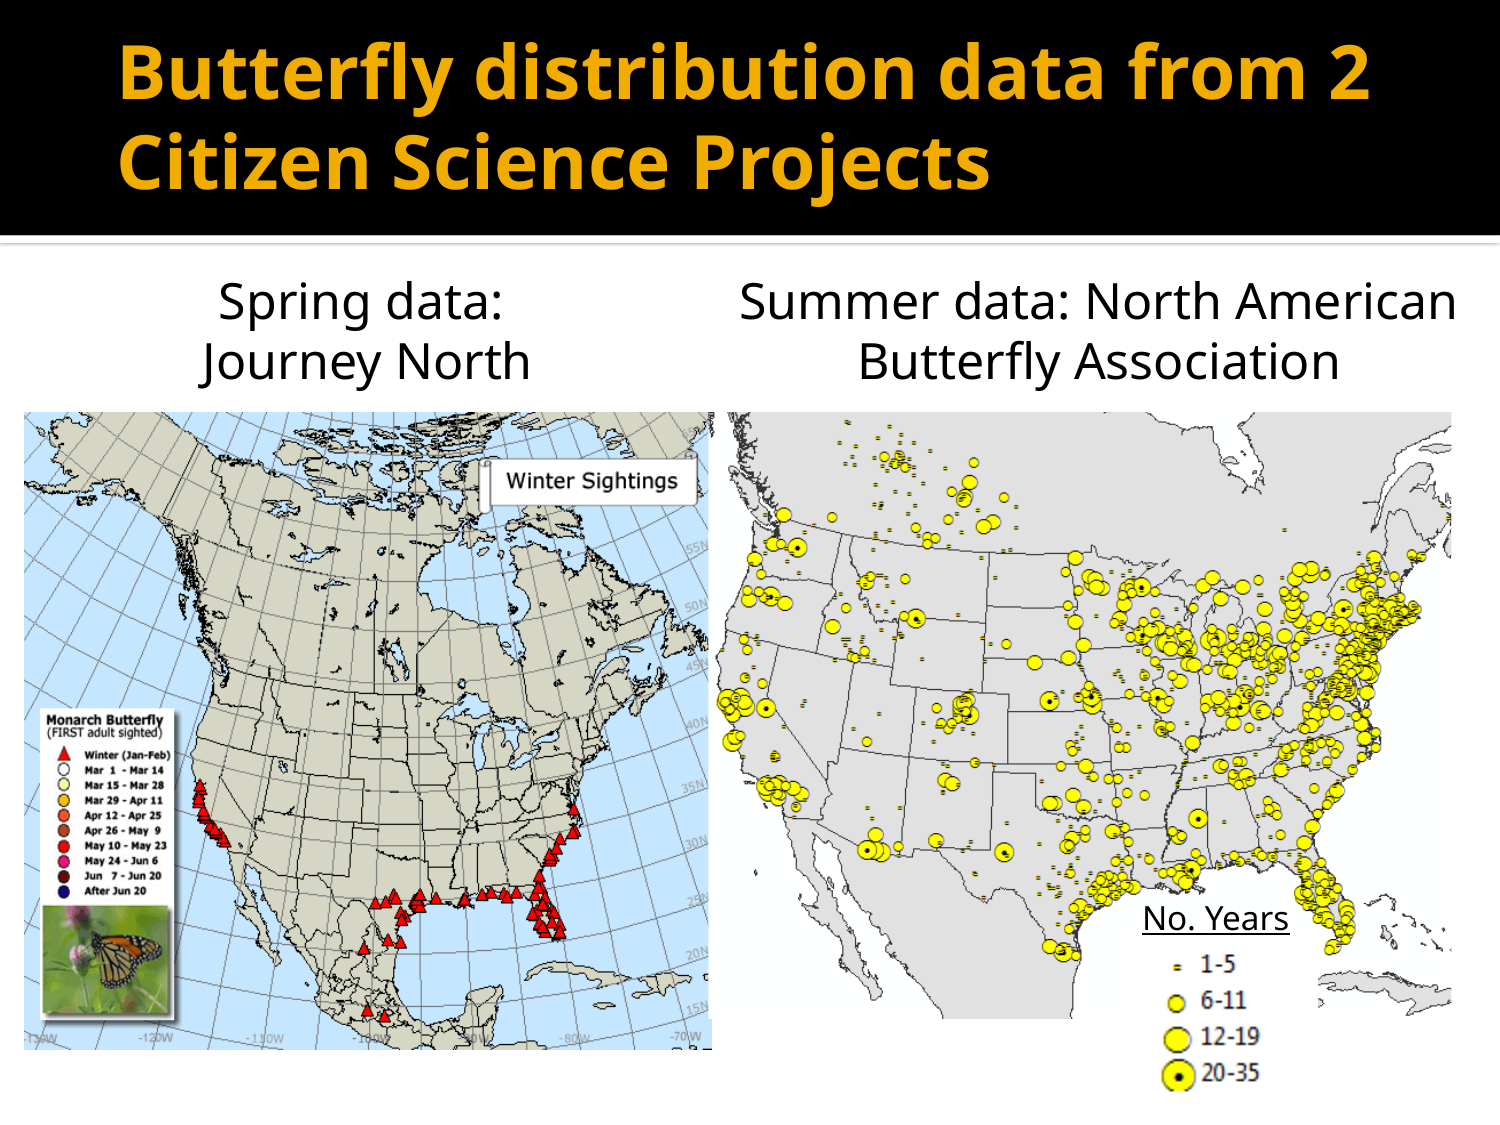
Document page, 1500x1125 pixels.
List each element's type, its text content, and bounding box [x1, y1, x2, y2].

text_box Summer data: North American Butterfly Association [711, 262, 1488, 398]
picture [24, 412, 1452, 1094]
title Butterfly distribution data from 2 Citizen Science Projects [101, 12, 1452, 218]
text_box Spring data: Journey North [68, 262, 668, 398]
